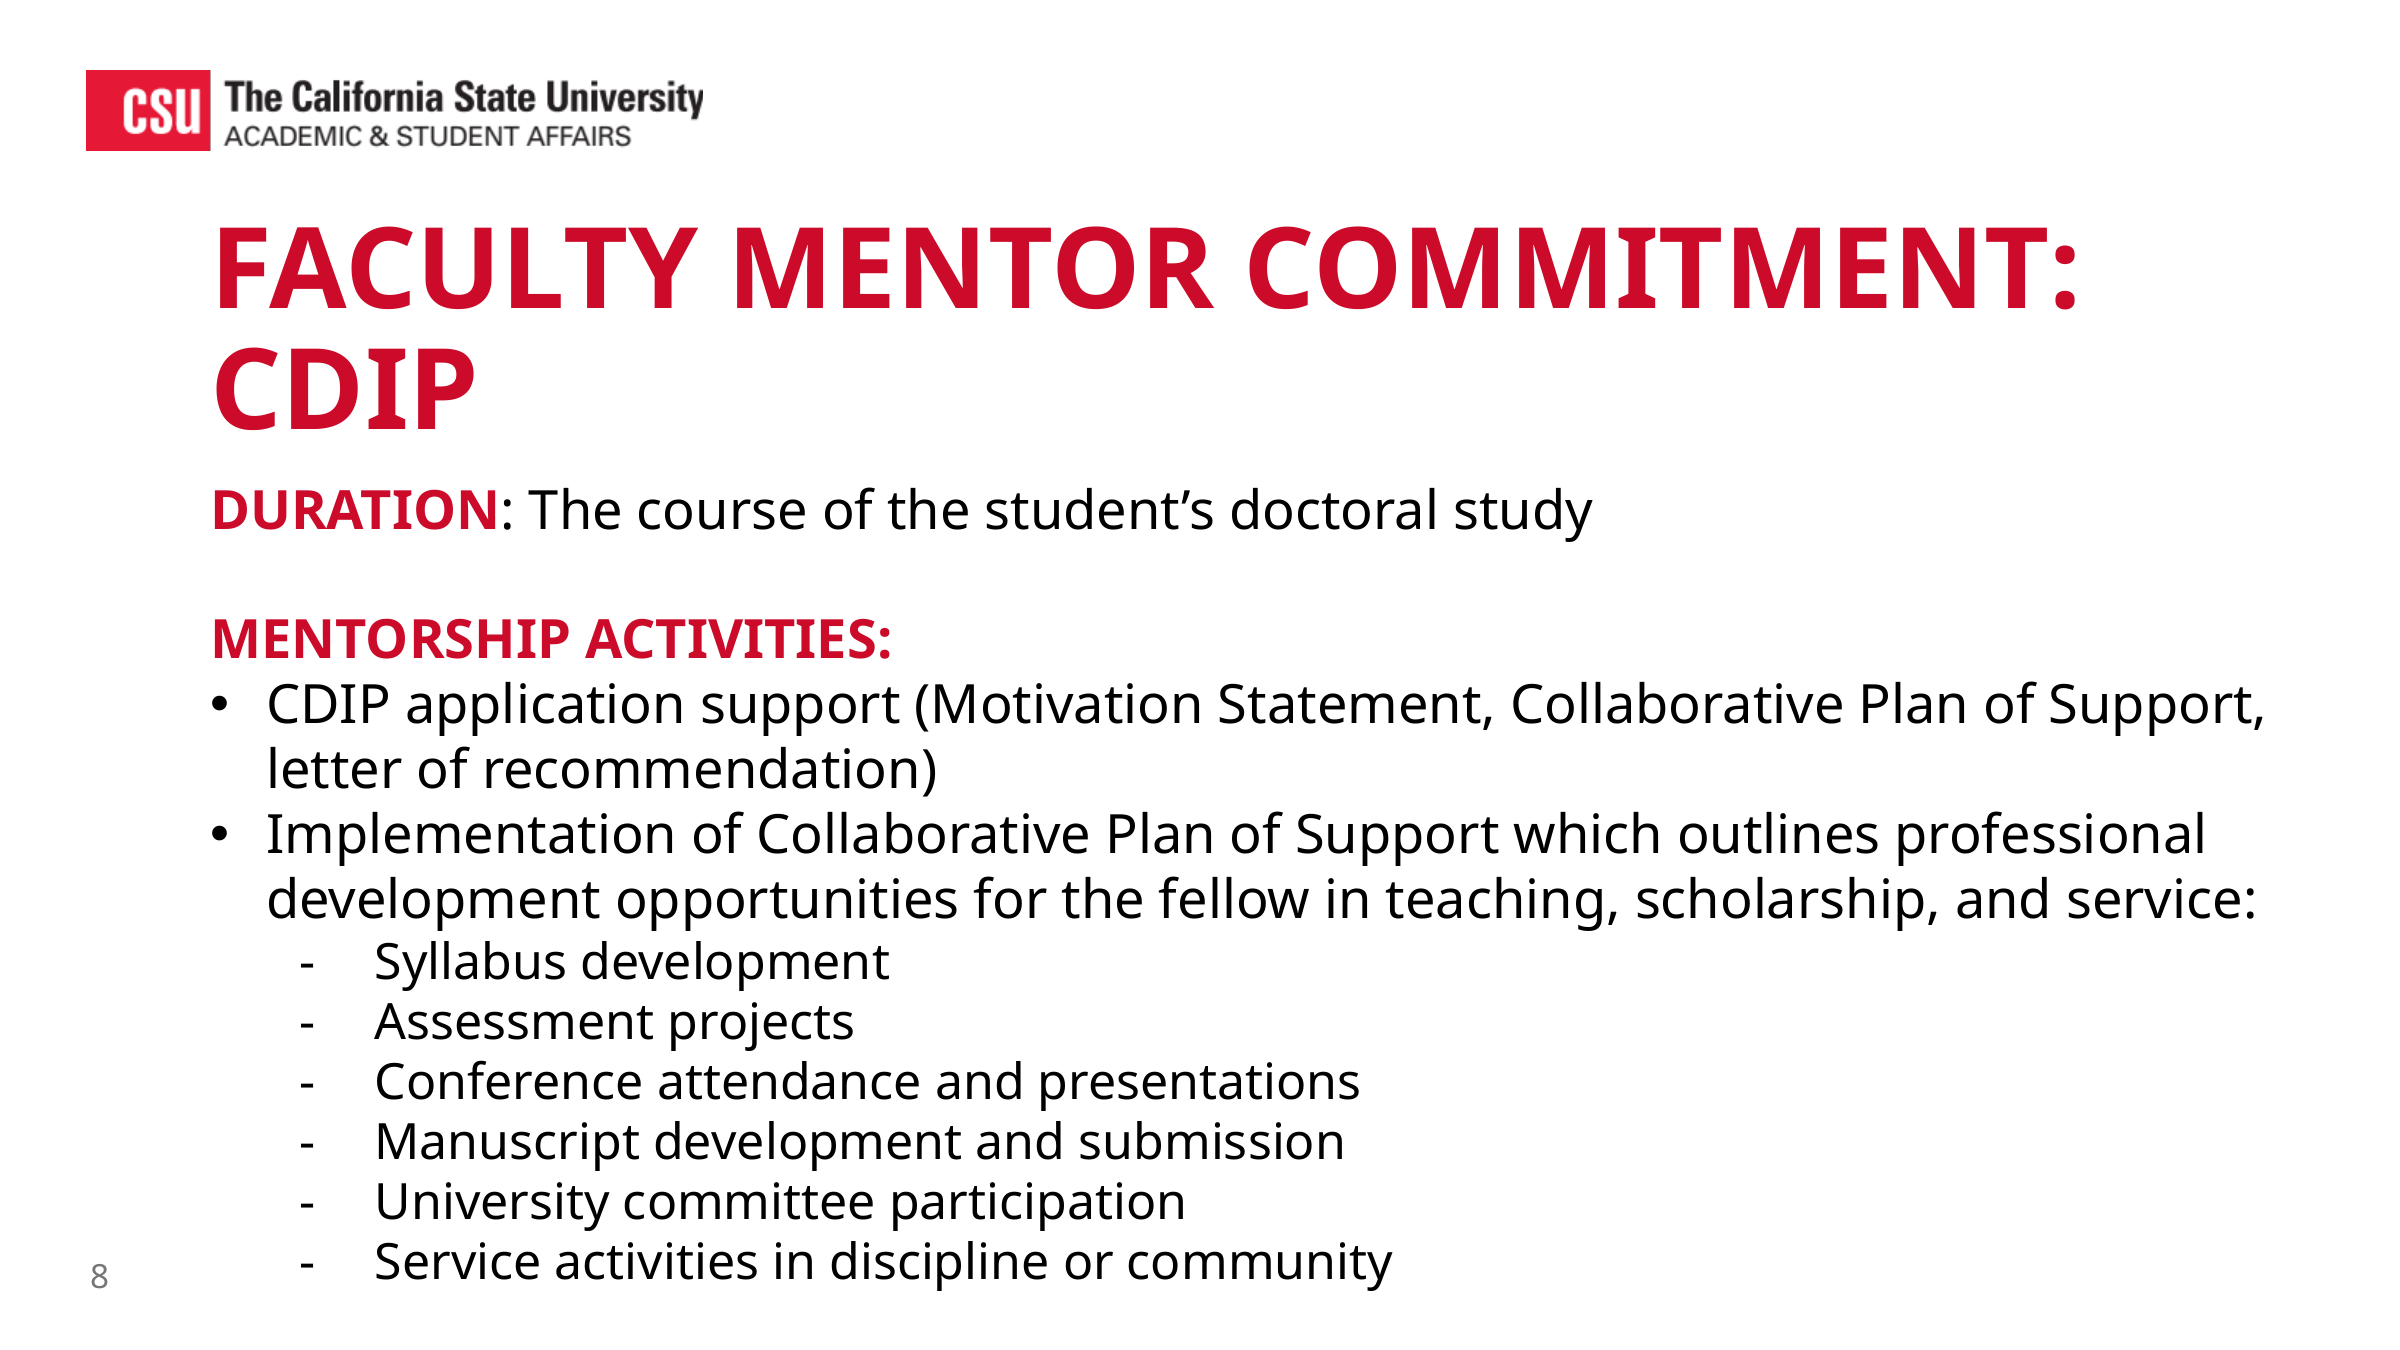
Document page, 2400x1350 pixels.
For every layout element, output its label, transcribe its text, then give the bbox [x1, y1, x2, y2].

slide_number 8 [75, 1241, 316, 1314]
text_box DURATION: The course of the student’s doctoral study MENTORSHIP ACTIVITIES: CDIP application support (Motivation Statement, Collaborative Plan of Support, letter of recommendation) Implementation of Collaborative Plan of Support which outlines professional development opportunities for the fellow in teaching, scholarship, and service: Syllabus development Assessment projects Conference attendance and presentations Manuscript development and submission University committee participation Service activities in discipline or community [195, 467, 2325, 1298]
title FACULTY MENTOR COMMITMENT: CDIP [195, 314, 2310, 462]
